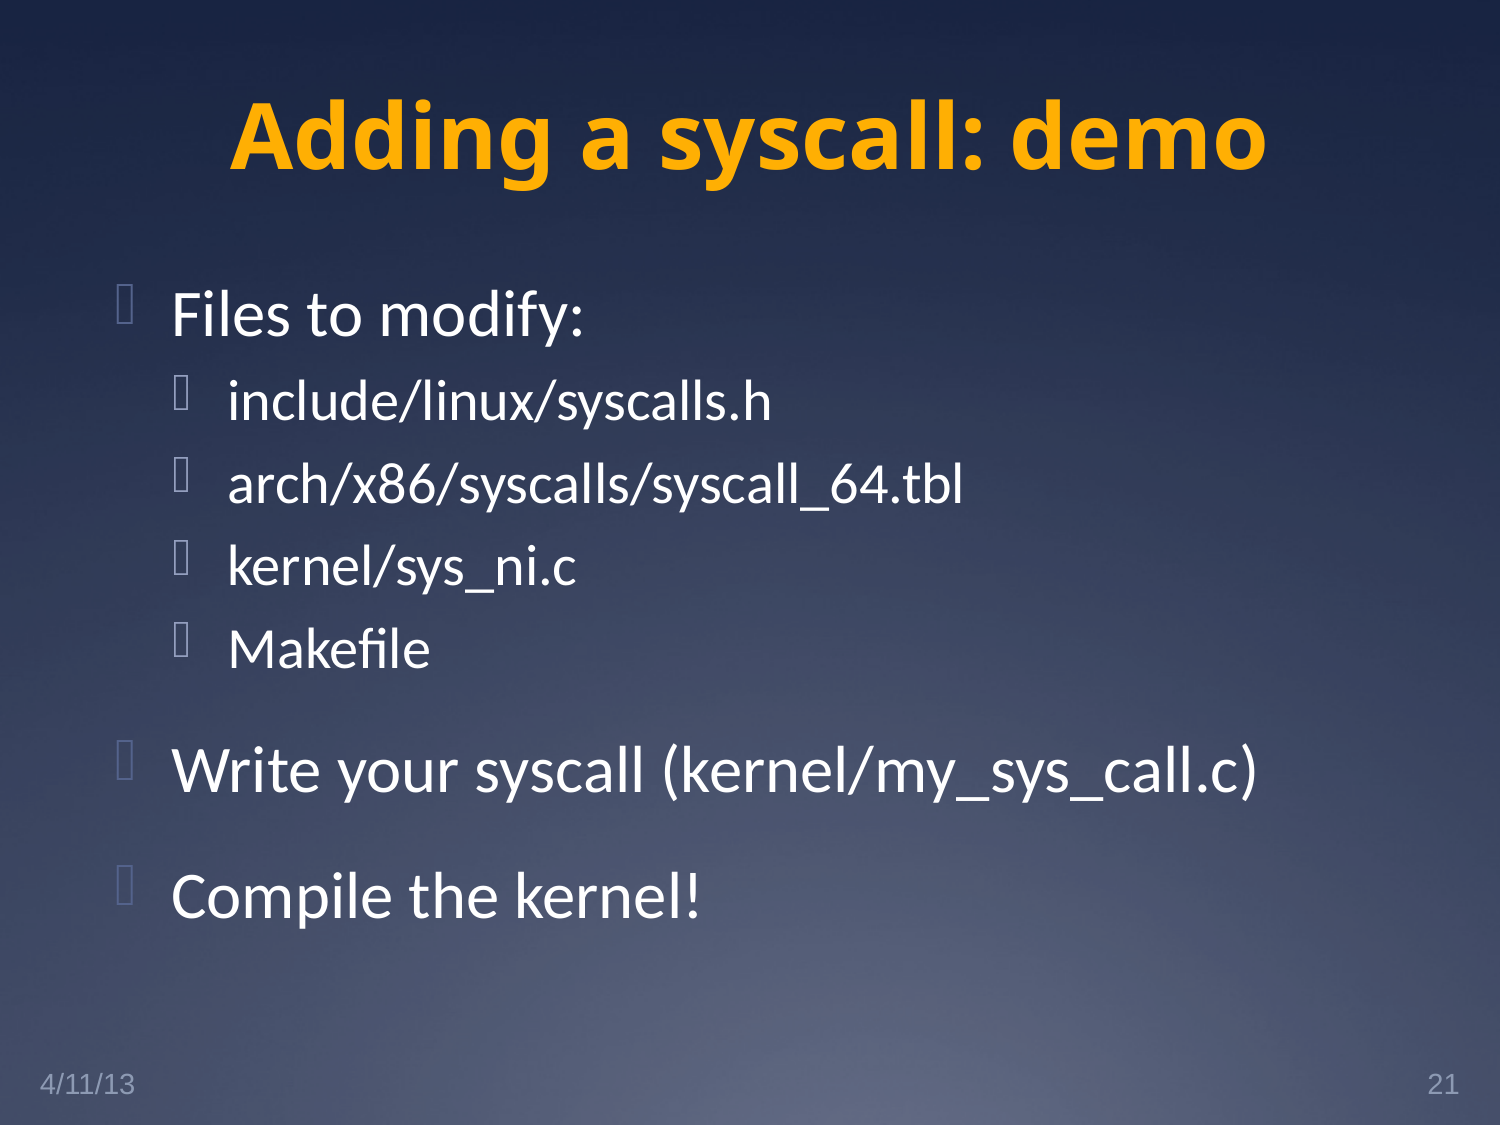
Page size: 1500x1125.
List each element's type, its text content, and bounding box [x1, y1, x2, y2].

title Adding a syscall: demo [37, 70, 1463, 200]
list Files to modify: include/linux/syscalls.h arch/x86/syscalls/syscall_64.tbl kernel/sys_ni.c Makefile Write your syscall (kernel/my_sys_call.c) Compile the kernel! [99, 262, 1400, 1005]
slide_number 21 [1374, 1052, 1475, 1113]
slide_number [24, 1052, 288, 1113]
